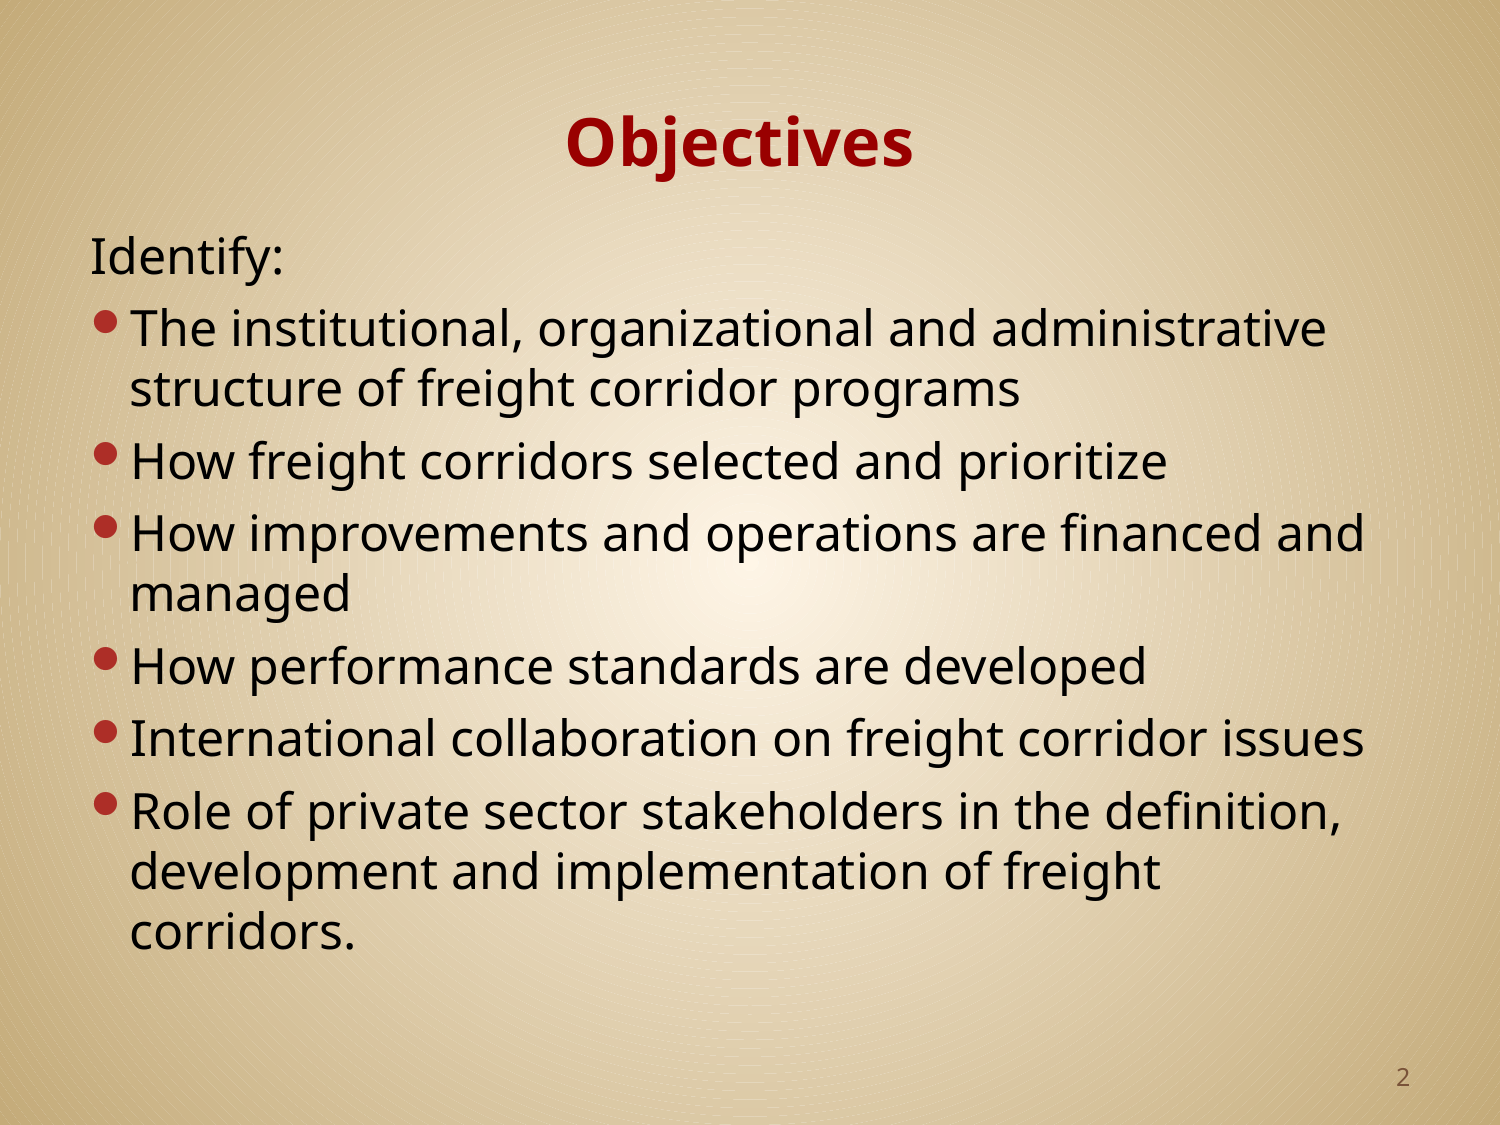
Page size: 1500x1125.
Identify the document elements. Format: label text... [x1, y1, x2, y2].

title Objectives [64, 0, 1415, 188]
list Identify: The institutional, organizational and administrative structure of freight corridor programs How freight corridors selected and prioritize How improvements and operations are financed and managed How performance standards are developed International collaboration on freight corridor issues Role of private sector stakeholders in the definition, development and implementation of freight corridors. [83, 216, 1407, 956]
slide_number 2 [1074, 1024, 1425, 1103]
